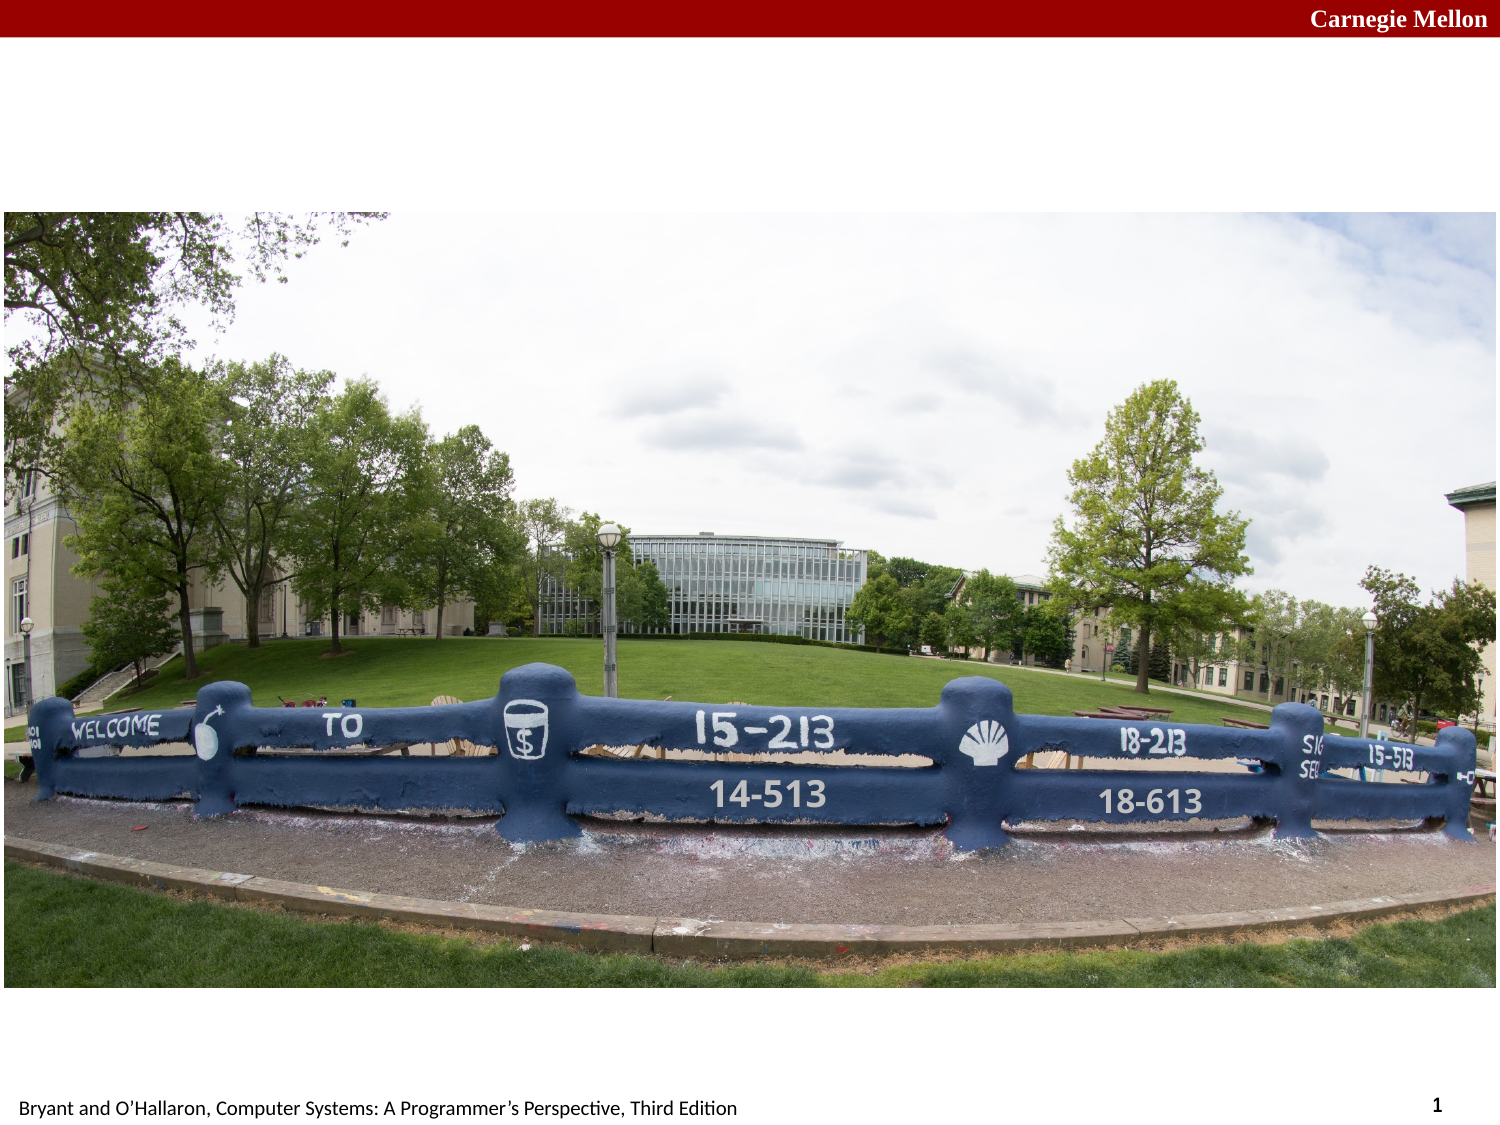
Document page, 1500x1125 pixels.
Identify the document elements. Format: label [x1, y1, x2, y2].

picture [3, 212, 1497, 988]
